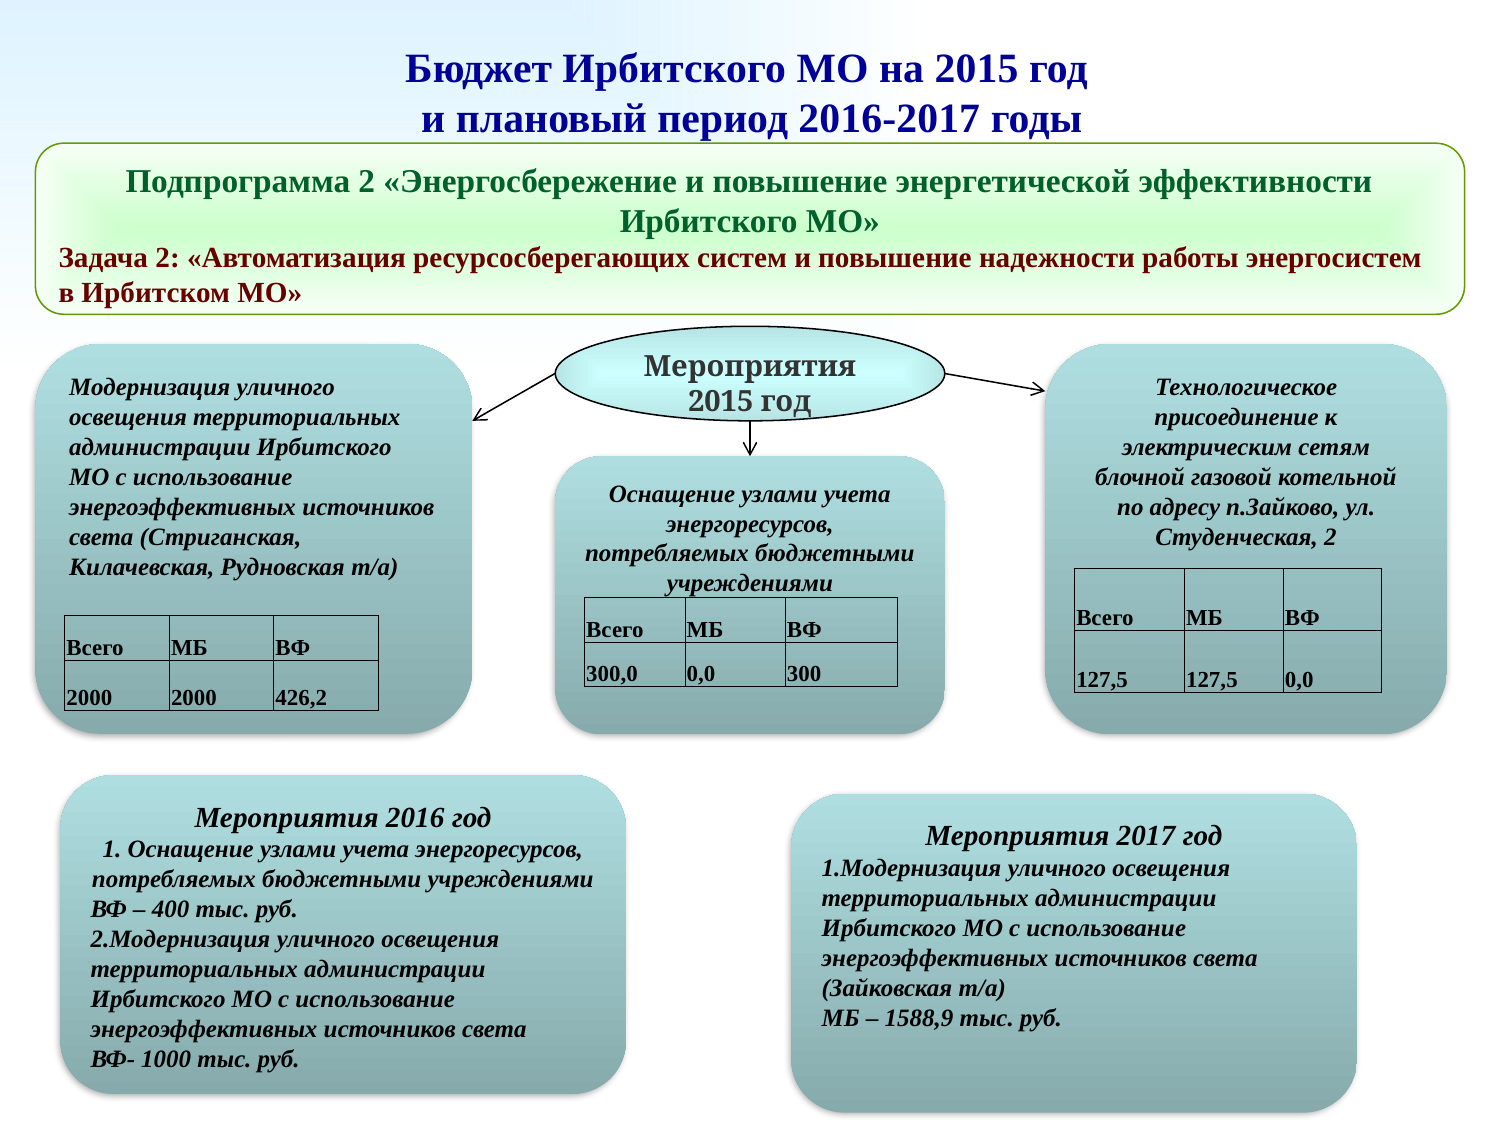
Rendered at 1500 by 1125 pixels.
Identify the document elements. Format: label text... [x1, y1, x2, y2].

text_box Оснащение узлами учета энергоресурсов, потребляемых бюджетными учреждениями [555, 456, 945, 735]
table_header МБ [170, 616, 273, 660]
table_cell 127,5 [1075, 631, 1184, 692]
table_header Всего [65, 616, 169, 660]
table_cell 2000 [65, 661, 169, 710]
text_box Технологическое присоединение к электрическим сетям блочной газовой котельной по адресу п.Зайково, ул. Студенческая, 2 [1045, 343, 1447, 735]
table_cell 2000 [170, 661, 273, 710]
table_cell 127,5 [1185, 631, 1283, 692]
table_header МБ [686, 598, 785, 642]
text_box Мероприятия 2017 год 1.Модернизация уличного освещения территориальных администрации Ирбитского МО с использование энергоэффективных источников света (Зайковская т/а) МБ – 1588,9 тыс. руб. [791, 793, 1357, 1113]
title Бюджет Ирбитского МО на 2015 год и плановый период 2016-2017 годы [76, 51, 1428, 129]
table_header Всего [585, 598, 685, 642]
table_header МБ [1185, 569, 1283, 630]
table_cell 426,2 [274, 661, 378, 710]
table_header Всего [1075, 569, 1184, 630]
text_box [472, 373, 556, 422]
table_cell 300 [786, 643, 897, 686]
text_box Модернизация уличного освещения территориальных администрации Ирбитского МО с использование энергоэффективных источников света (Стриганская, Килачевская, Рудновская т/а) [35, 343, 473, 734]
table_header ВФ [786, 598, 897, 642]
table_cell 0,0 [1284, 631, 1381, 692]
text_box Подпрограмма 2 «Энергосбережение и повышение энергетической эффективности Ирбитского МО» Задача 2: «Автоматизация ресурсосберегающих систем и повышение надежности работы энергосистем в Ирбитском МО» [35, 143, 1465, 315]
table_header ВФ [274, 616, 378, 660]
table_header ВФ [1284, 569, 1381, 630]
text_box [944, 373, 1046, 392]
text_box Мероприятия 2016 год 1. Оснащение узлами учета энергоресурсов, потребляемых бюджетными учреждениями ВФ – 400 тыс. руб. 2.Модернизация уличного освещения территориальных администрации Ирбитского МО с использование энергоэффективных источников света ВФ- 1000 тыс. руб. [60, 775, 626, 1095]
text_box Мероприятия 2015 год [555, 326, 945, 421]
table_cell 0,0 [686, 643, 785, 686]
table_cell 300,0 [585, 643, 685, 686]
